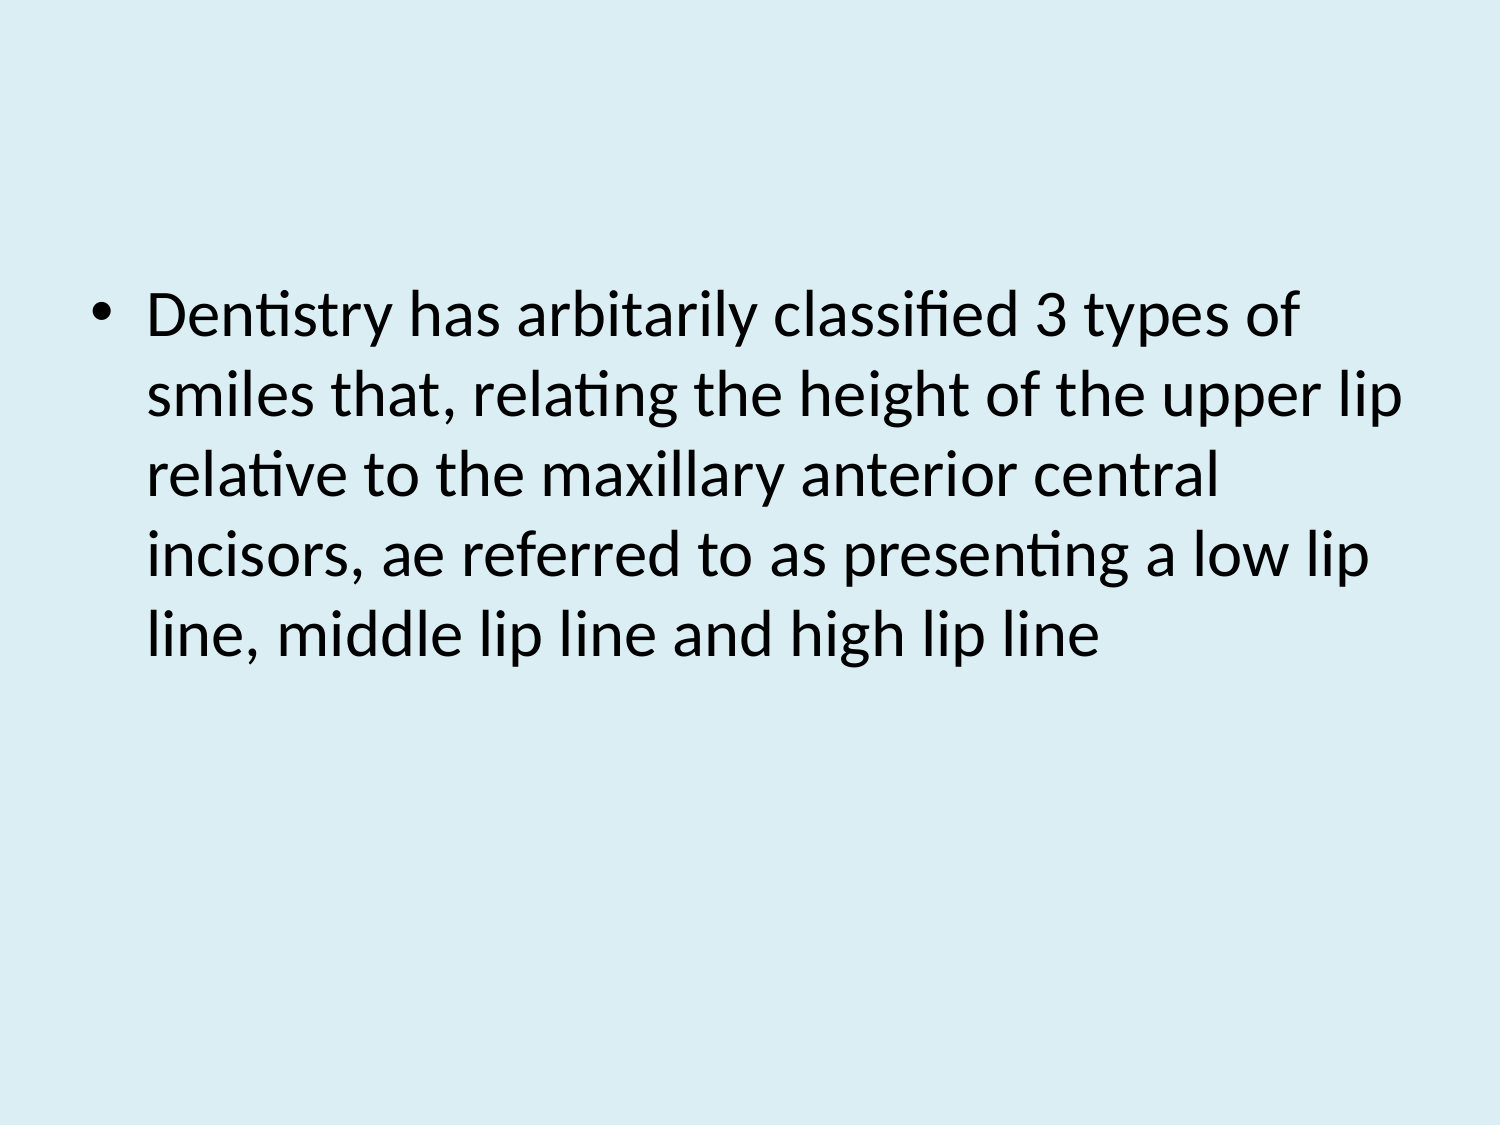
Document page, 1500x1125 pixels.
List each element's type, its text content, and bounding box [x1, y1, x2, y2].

list Dentistry has arbitarily classified 3 types of smiles that, relating the height of the upper lip relative to the maxillary anterior central incisors, ae referred to as presenting a low lip line, middle lip line and high lip line [75, 262, 1425, 1005]
